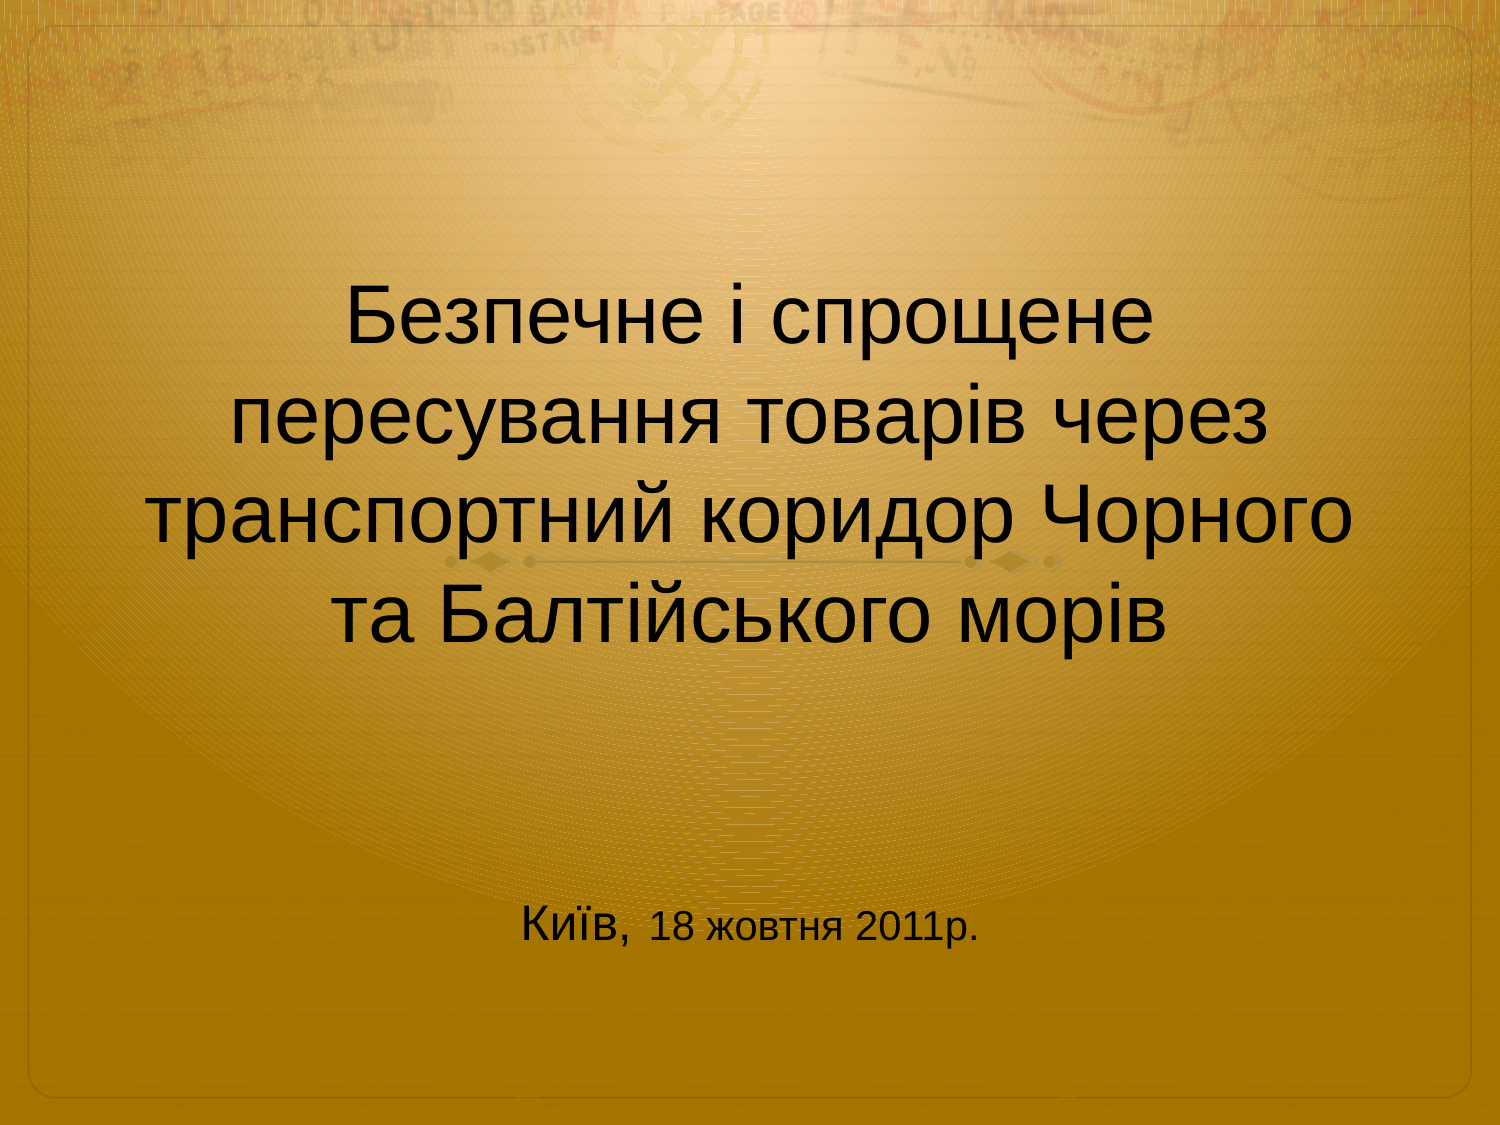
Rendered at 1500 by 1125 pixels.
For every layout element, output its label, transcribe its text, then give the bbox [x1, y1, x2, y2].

picture [0, 0, 1500, 1125]
title Безпечне і спрощене пересування товарів через транспортний коридор Чорного та Балтійського морів [93, 352, 1407, 668]
list Київ, 18 жовтня 2011р. [93, 734, 1407, 872]
